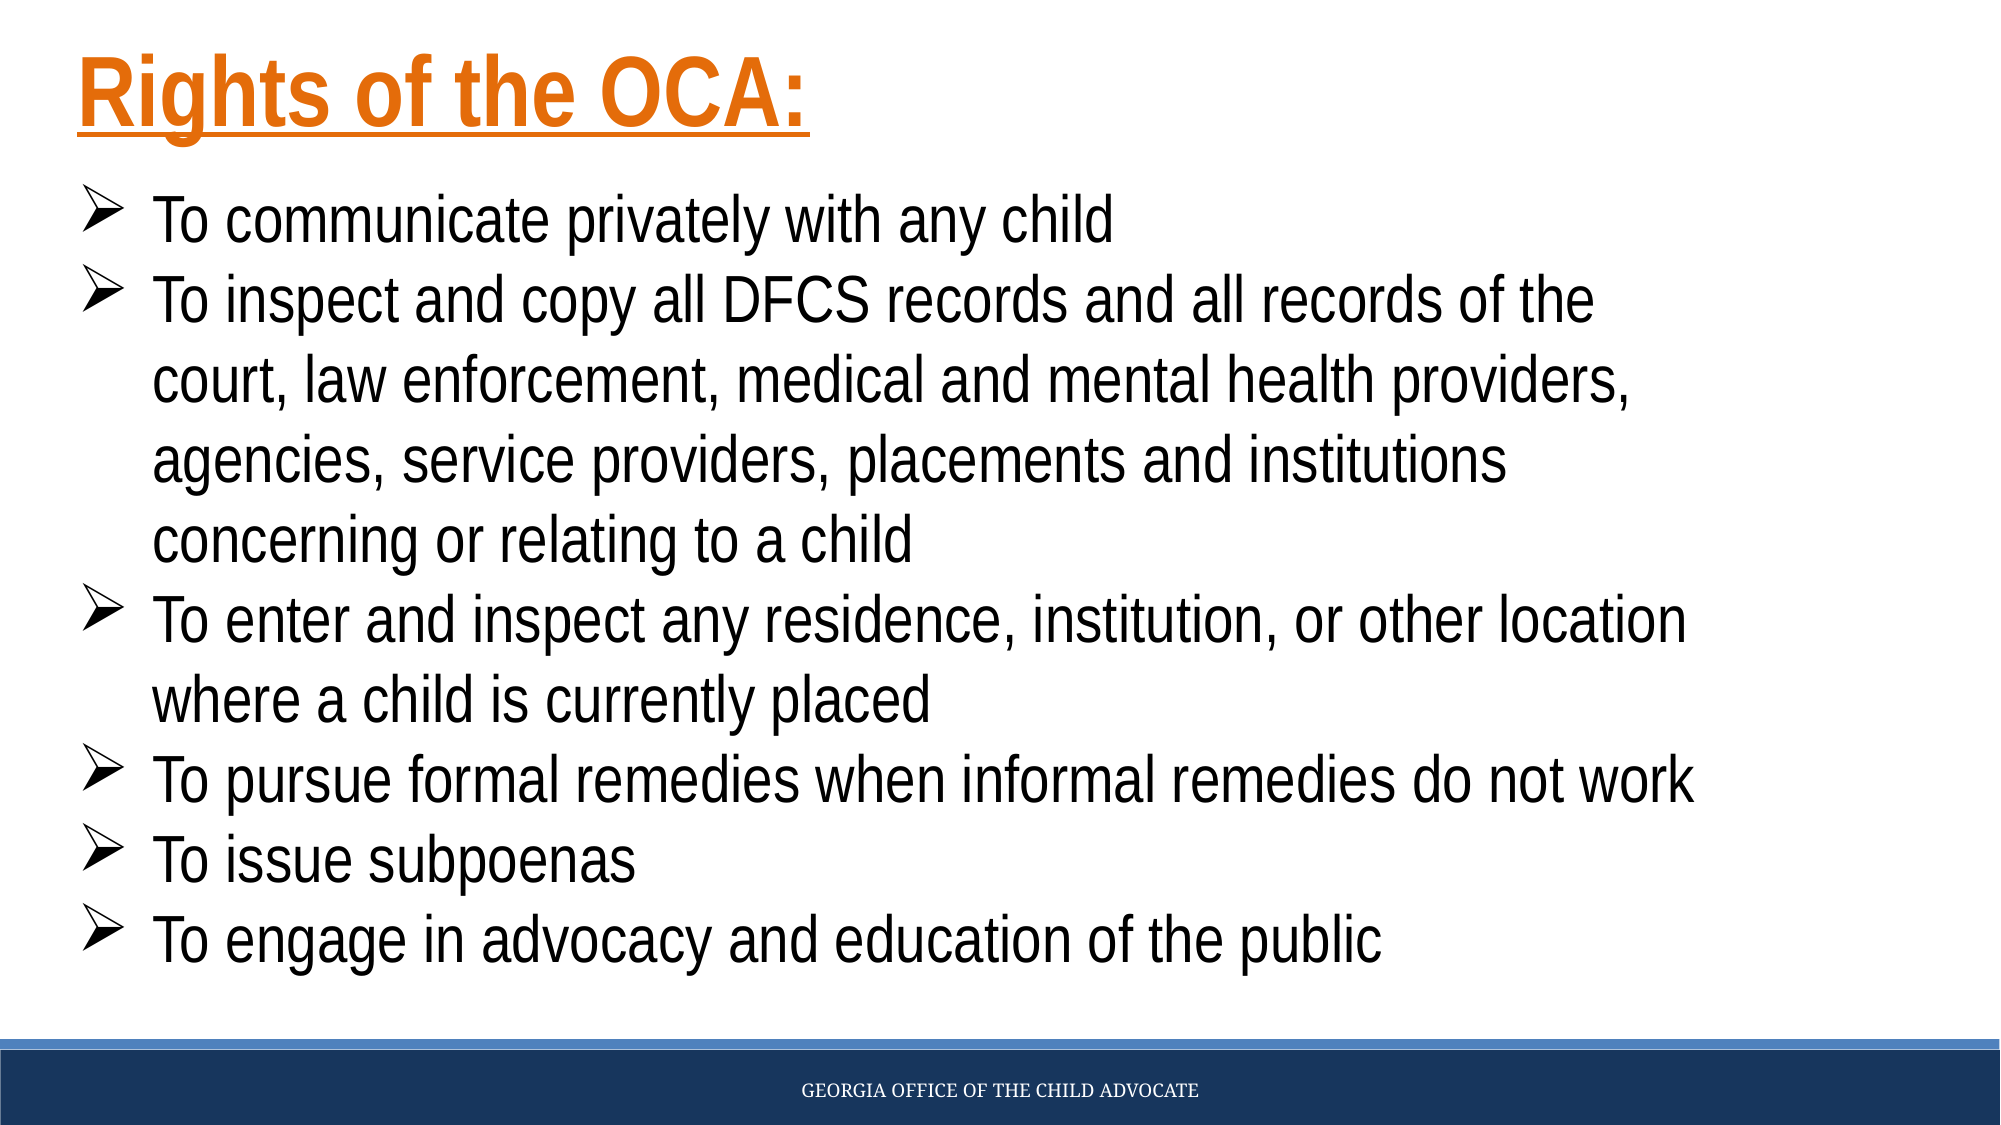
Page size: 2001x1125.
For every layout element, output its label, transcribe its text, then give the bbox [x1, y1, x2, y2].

text_box Rights of the OCA: To communicate privately with any child To inspect and copy all DFCS records and all records of the court, law enforcement, medical and mental health providers, agencies, service providers, placements and institutions concerning or relating to a child To enter and inspect any residence, institution, or other location where a child is currently placed To pursue formal remedies when informal remedies do not work To issue subpoenas To engage in advocacy and education of the public [62, 18, 1740, 984]
footer Georgia Office of the Child Advocate [604, 1059, 1396, 1120]
